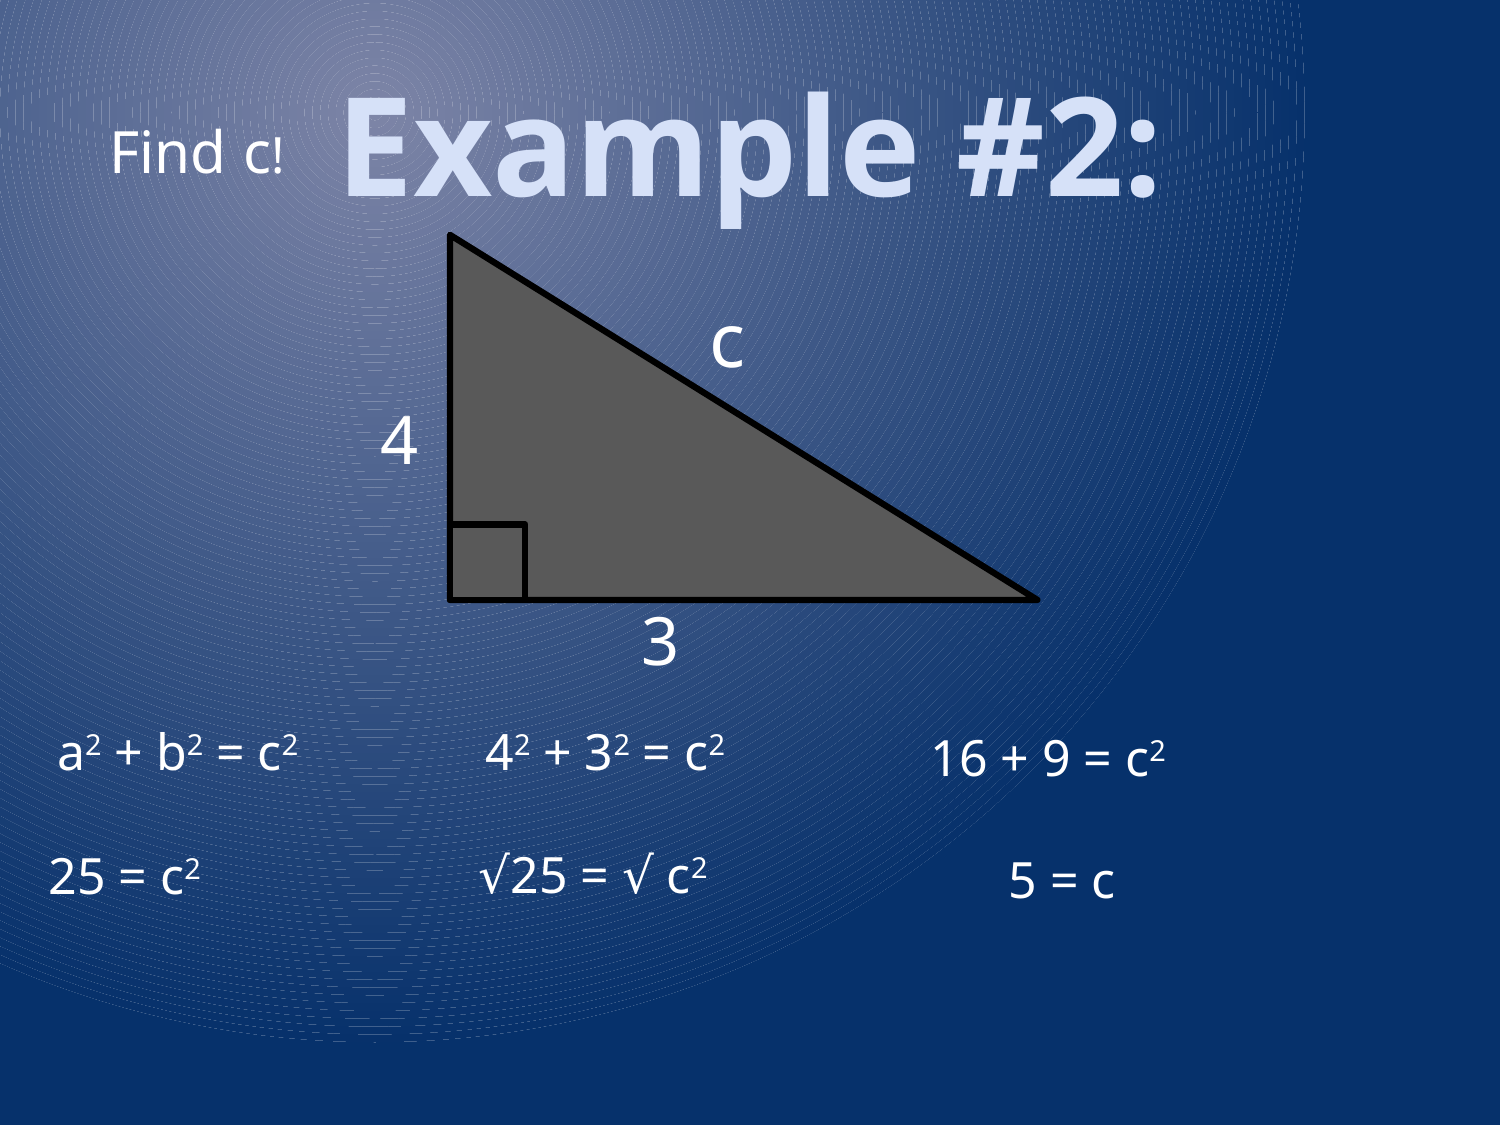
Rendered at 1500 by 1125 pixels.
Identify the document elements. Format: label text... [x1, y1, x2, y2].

text_box 25 = c2 [34, 837, 216, 913]
text_box 16 + 9 = c2 [916, 718, 1181, 794]
text_box [447, 521, 529, 603]
text_box √25 = √ c2 [464, 835, 723, 911]
text_box 42 + 32 = c2 [470, 712, 740, 788]
text_box c [694, 285, 794, 391]
text_box a2 + b2 = c2 [42, 712, 314, 788]
text_box 4 [365, 390, 465, 486]
text_box 3 [626, 591, 788, 687]
text_box Example #2: [321, 51, 1179, 232]
text_box Find c! [74, 99, 300, 195]
text_box [446, 232, 1041, 604]
text_box 5 = c [993, 841, 1131, 916]
